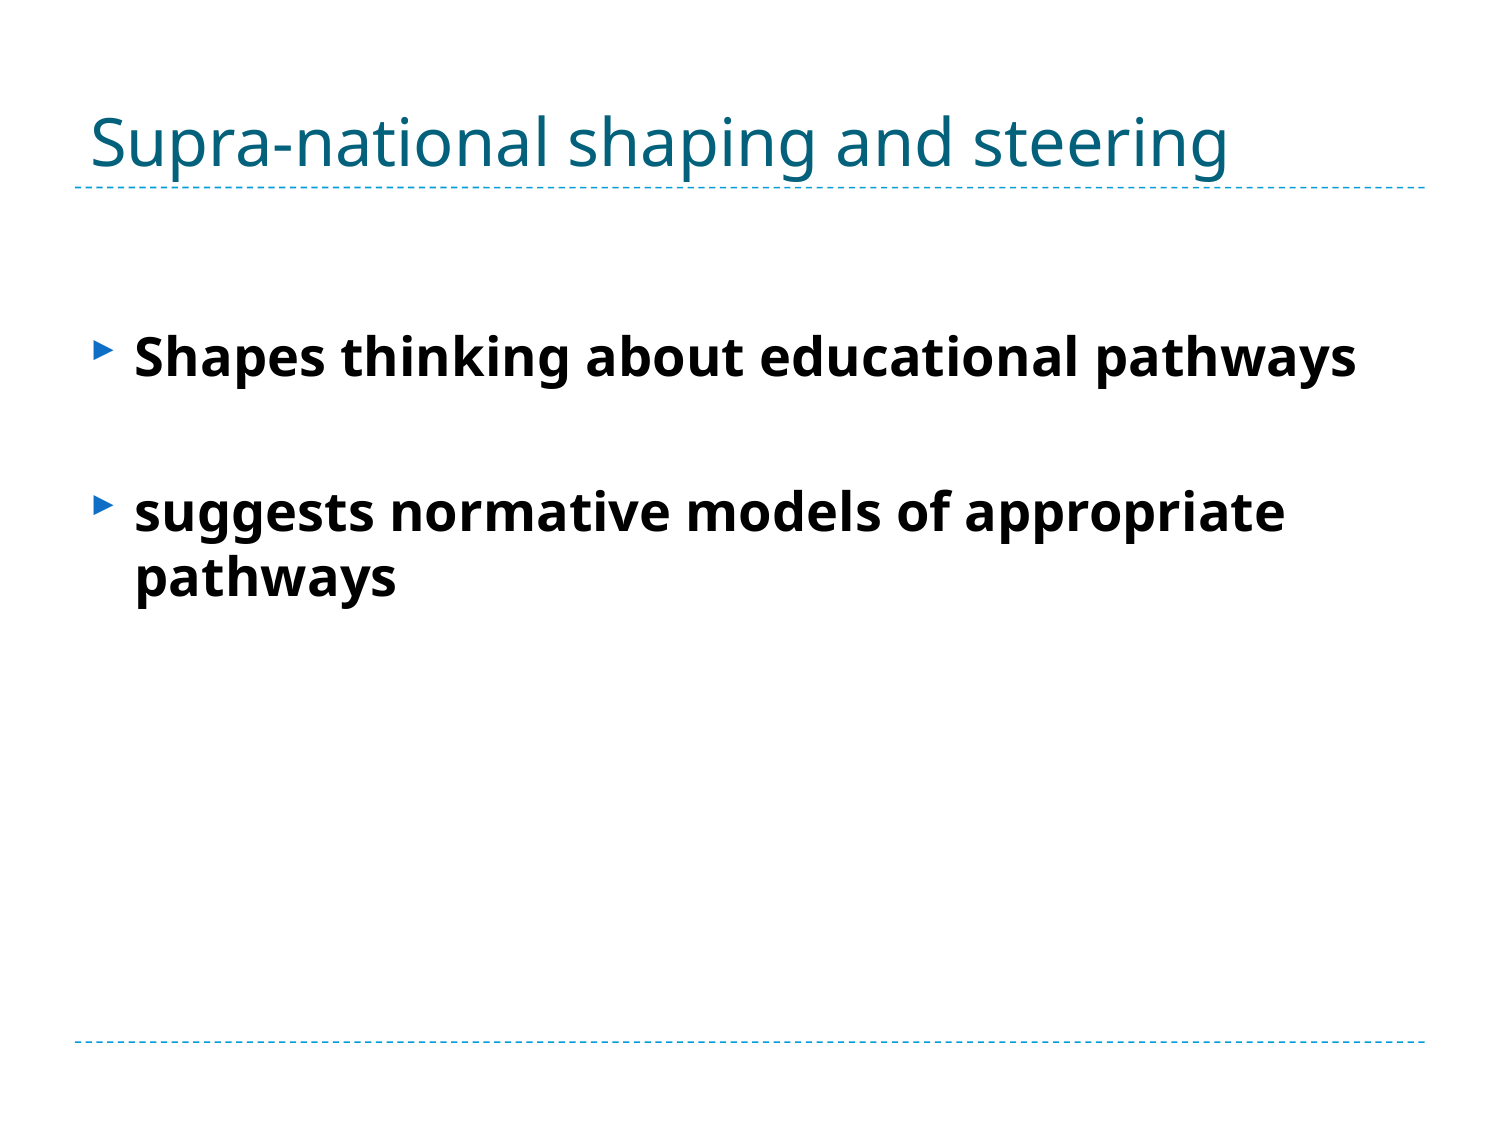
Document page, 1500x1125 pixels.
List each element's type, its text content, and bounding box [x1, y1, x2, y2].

title Supra-national shaping and steering [74, 24, 1426, 188]
list Shapes thinking about educational pathways suggests normative models of appropriate pathways [74, 314, 1426, 1083]
